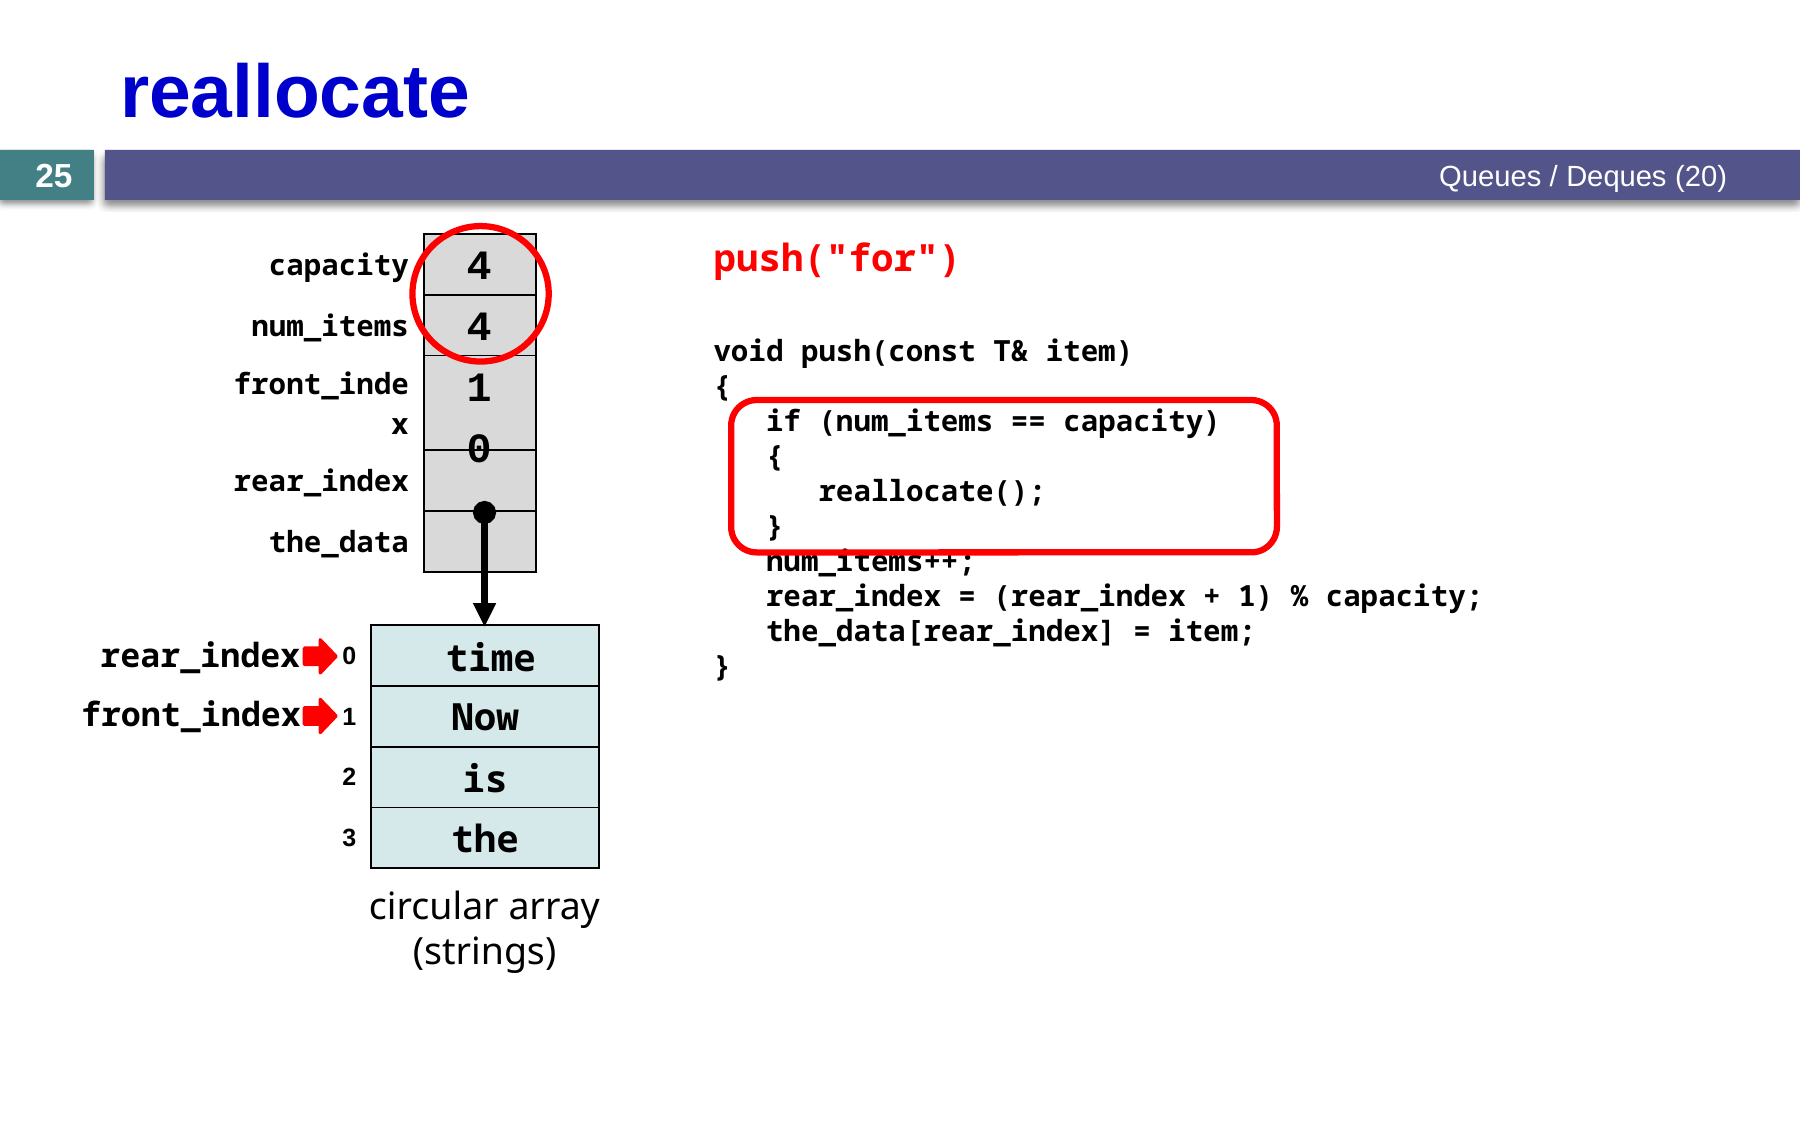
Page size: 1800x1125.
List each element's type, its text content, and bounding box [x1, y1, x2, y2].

table_header capacity [211, 234, 423, 295]
table_cell [425, 337, 446, 355]
table_cell [372, 808, 436, 867]
text_box time [430, 626, 551, 685]
table_cell [425, 512, 479, 571]
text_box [75, 685, 337, 743]
text_box 1 [441, 359, 517, 410]
table_cell [516, 339, 535, 355]
text_box circular array (strings) [345, 874, 624, 980]
table_cell rear_index [211, 450, 423, 511]
table_header [551, 626, 598, 685]
text_box is [447, 747, 523, 807]
table_cell front_index [211, 356, 423, 450]
table_cell [372, 687, 380, 746]
table_header 0 [333, 625, 370, 686]
table_cell [372, 748, 447, 807]
text_box Now [380, 685, 591, 746]
table_cell 3 [314, 807, 370, 868]
text_box void push(const T& item) { if (num_items == capacity) { reallocate(); } num_items++; rear_index = (rear_index + 1) % capacity; the_data[rear_index] = item; } [698, 324, 1499, 690]
table_cell [534, 808, 598, 867]
slide_number 25 [0, 151, 108, 197]
text_box 0 [441, 420, 517, 471]
table_cell [425, 451, 535, 510]
table_cell 2 [314, 747, 370, 807]
footer Queues / Deques (20) [925, 149, 1743, 199]
table_cell [523, 748, 598, 807]
text_box [410, 224, 551, 364]
text_box the [436, 807, 534, 868]
table_cell num_items [211, 295, 423, 356]
text_box push("for") [698, 226, 1449, 286]
text_box [729, 398, 1279, 554]
title reallocate [104, 27, 1743, 148]
table_cell [490, 512, 535, 571]
table_cell [425, 356, 535, 449]
table_cell [591, 687, 598, 746]
table_cell the_data [211, 511, 423, 572]
table_header [520, 235, 535, 249]
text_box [93, 626, 337, 683]
table_header [425, 235, 442, 250]
table_header [372, 626, 430, 685]
table_cell 1 [341, 686, 370, 747]
